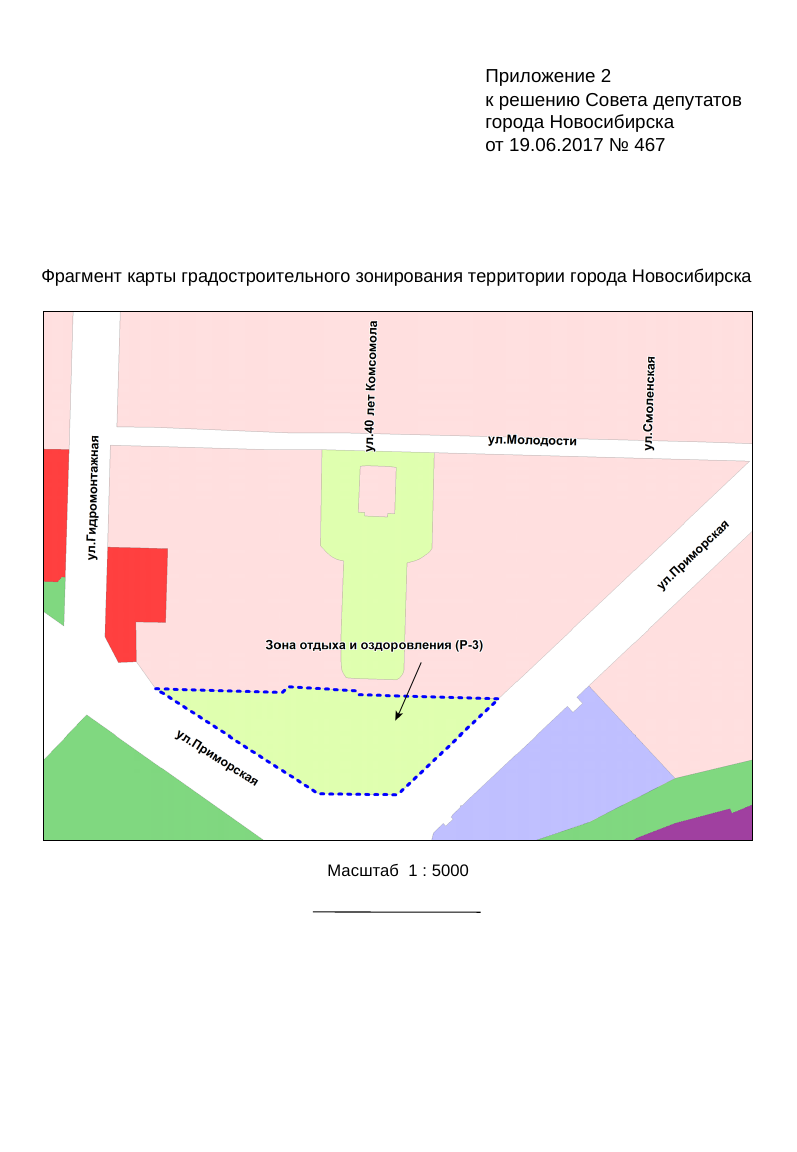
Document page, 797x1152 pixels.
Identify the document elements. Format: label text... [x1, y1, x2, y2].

text_box Масштаб 1 : 5000 [49, 859, 747, 880]
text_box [40, 265, 755, 288]
text_box к решению Совета депутатов города Новосибирска от 19.06.2017 № 467 [485, 87, 753, 156]
text_box Приложение 2 [485, 63, 673, 87]
picture [43, 310, 754, 841]
